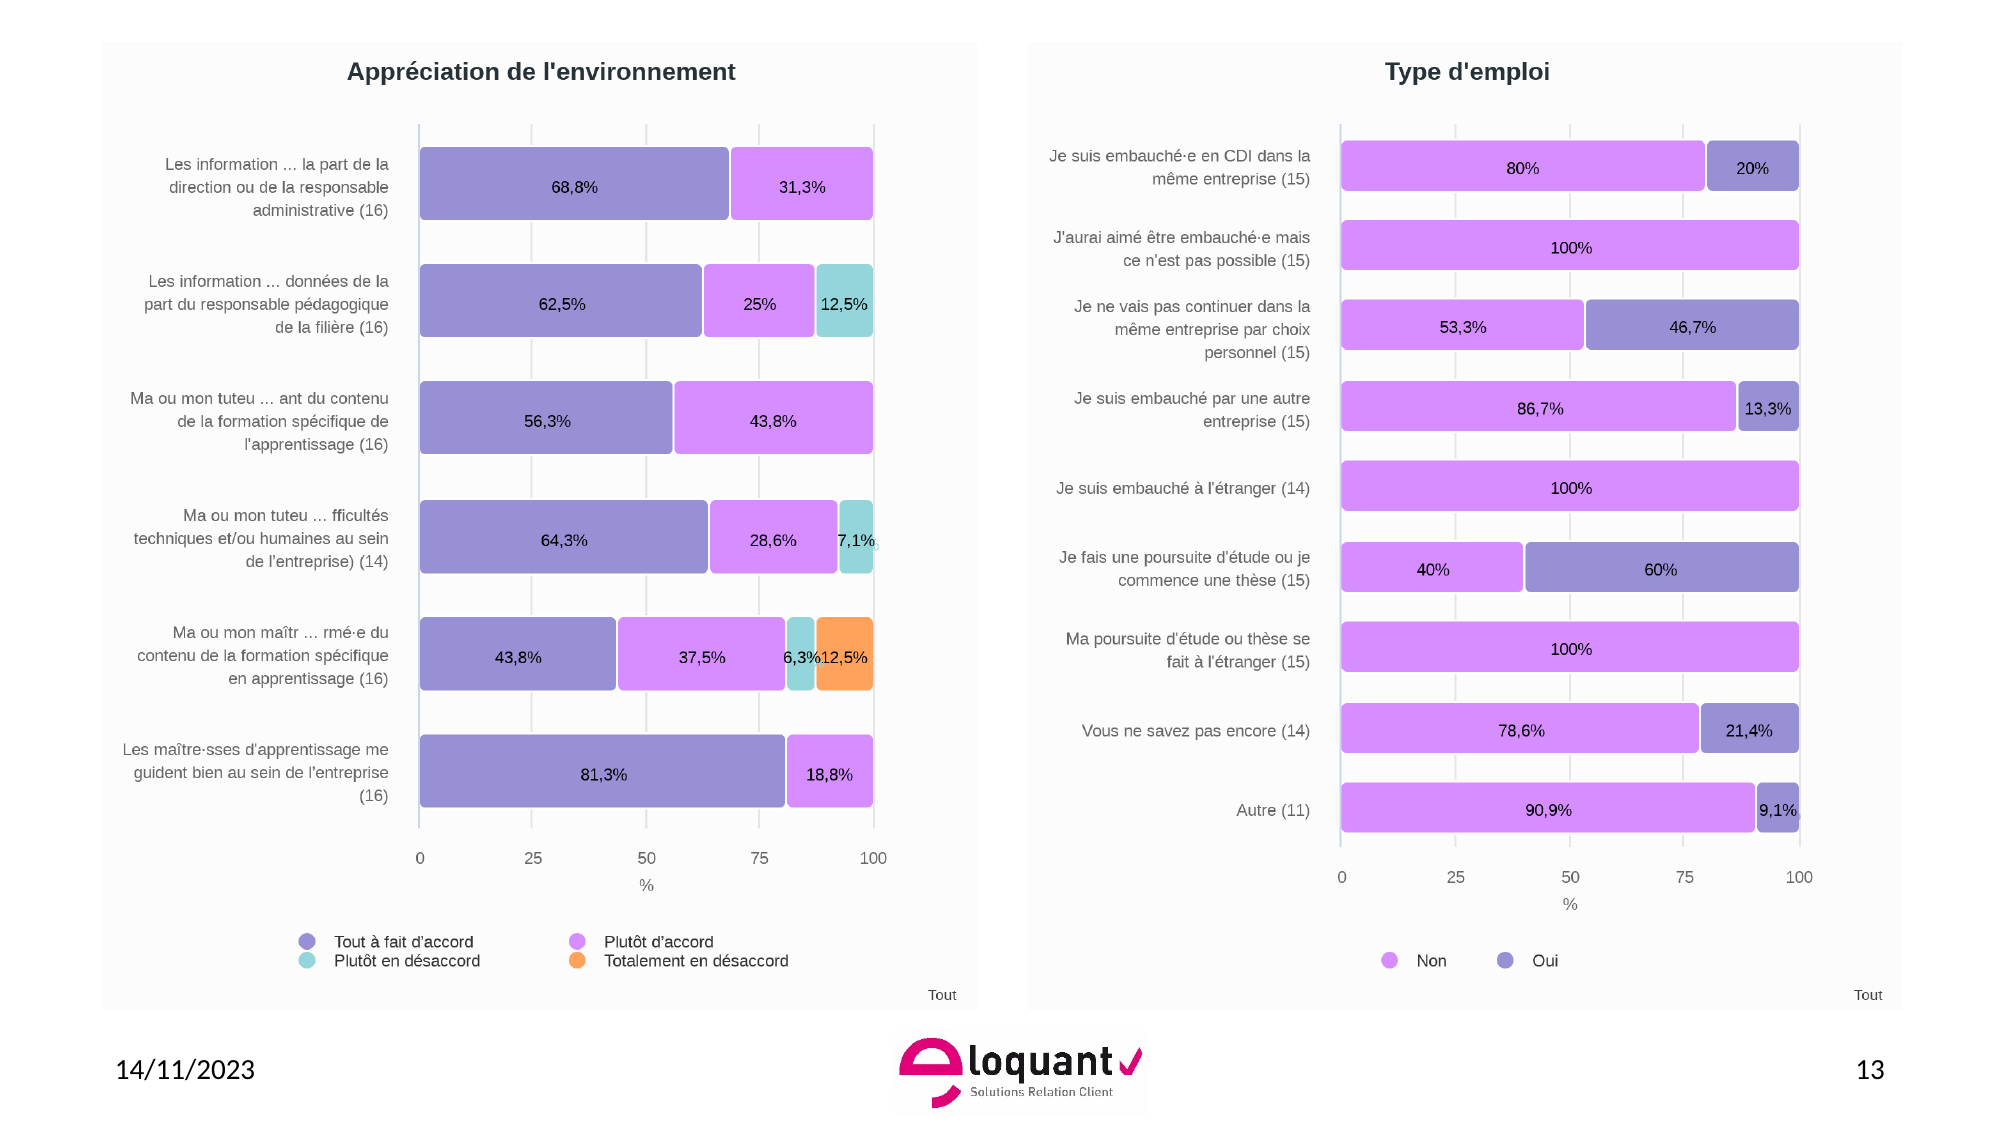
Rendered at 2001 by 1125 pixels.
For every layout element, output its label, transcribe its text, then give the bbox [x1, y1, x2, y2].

list 14/11/2023 [99, 1042, 567, 1103]
picture [1028, 42, 1903, 1010]
list 13 [1433, 1042, 1900, 1103]
picture [102, 42, 977, 1010]
picture [893, 1029, 1148, 1116]
